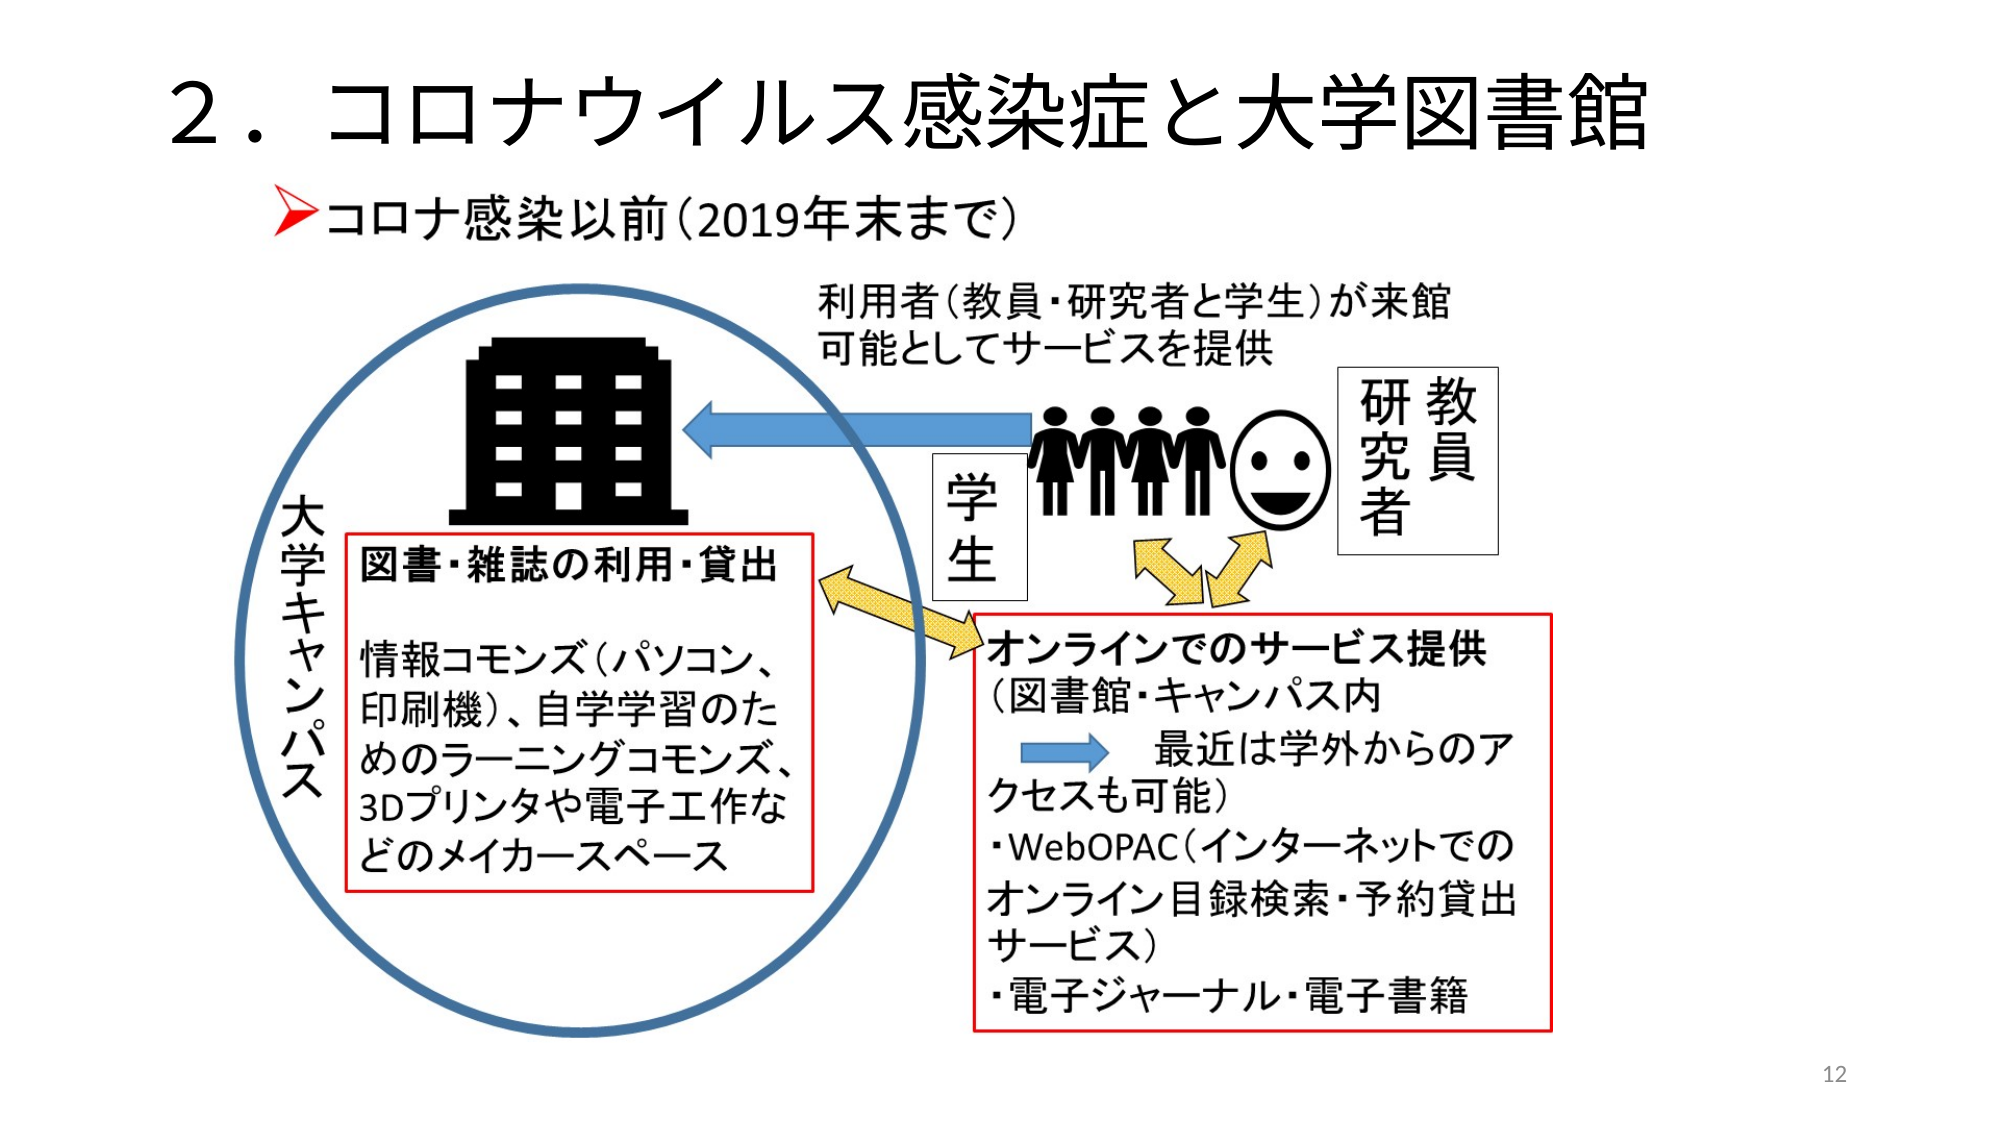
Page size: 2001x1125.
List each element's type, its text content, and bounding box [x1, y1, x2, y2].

slide_number 12 [1412, 1042, 1863, 1103]
title ２．コロナウイルス感染症と大学図書館 [137, 59, 1863, 173]
picture [227, 150, 1553, 1043]
